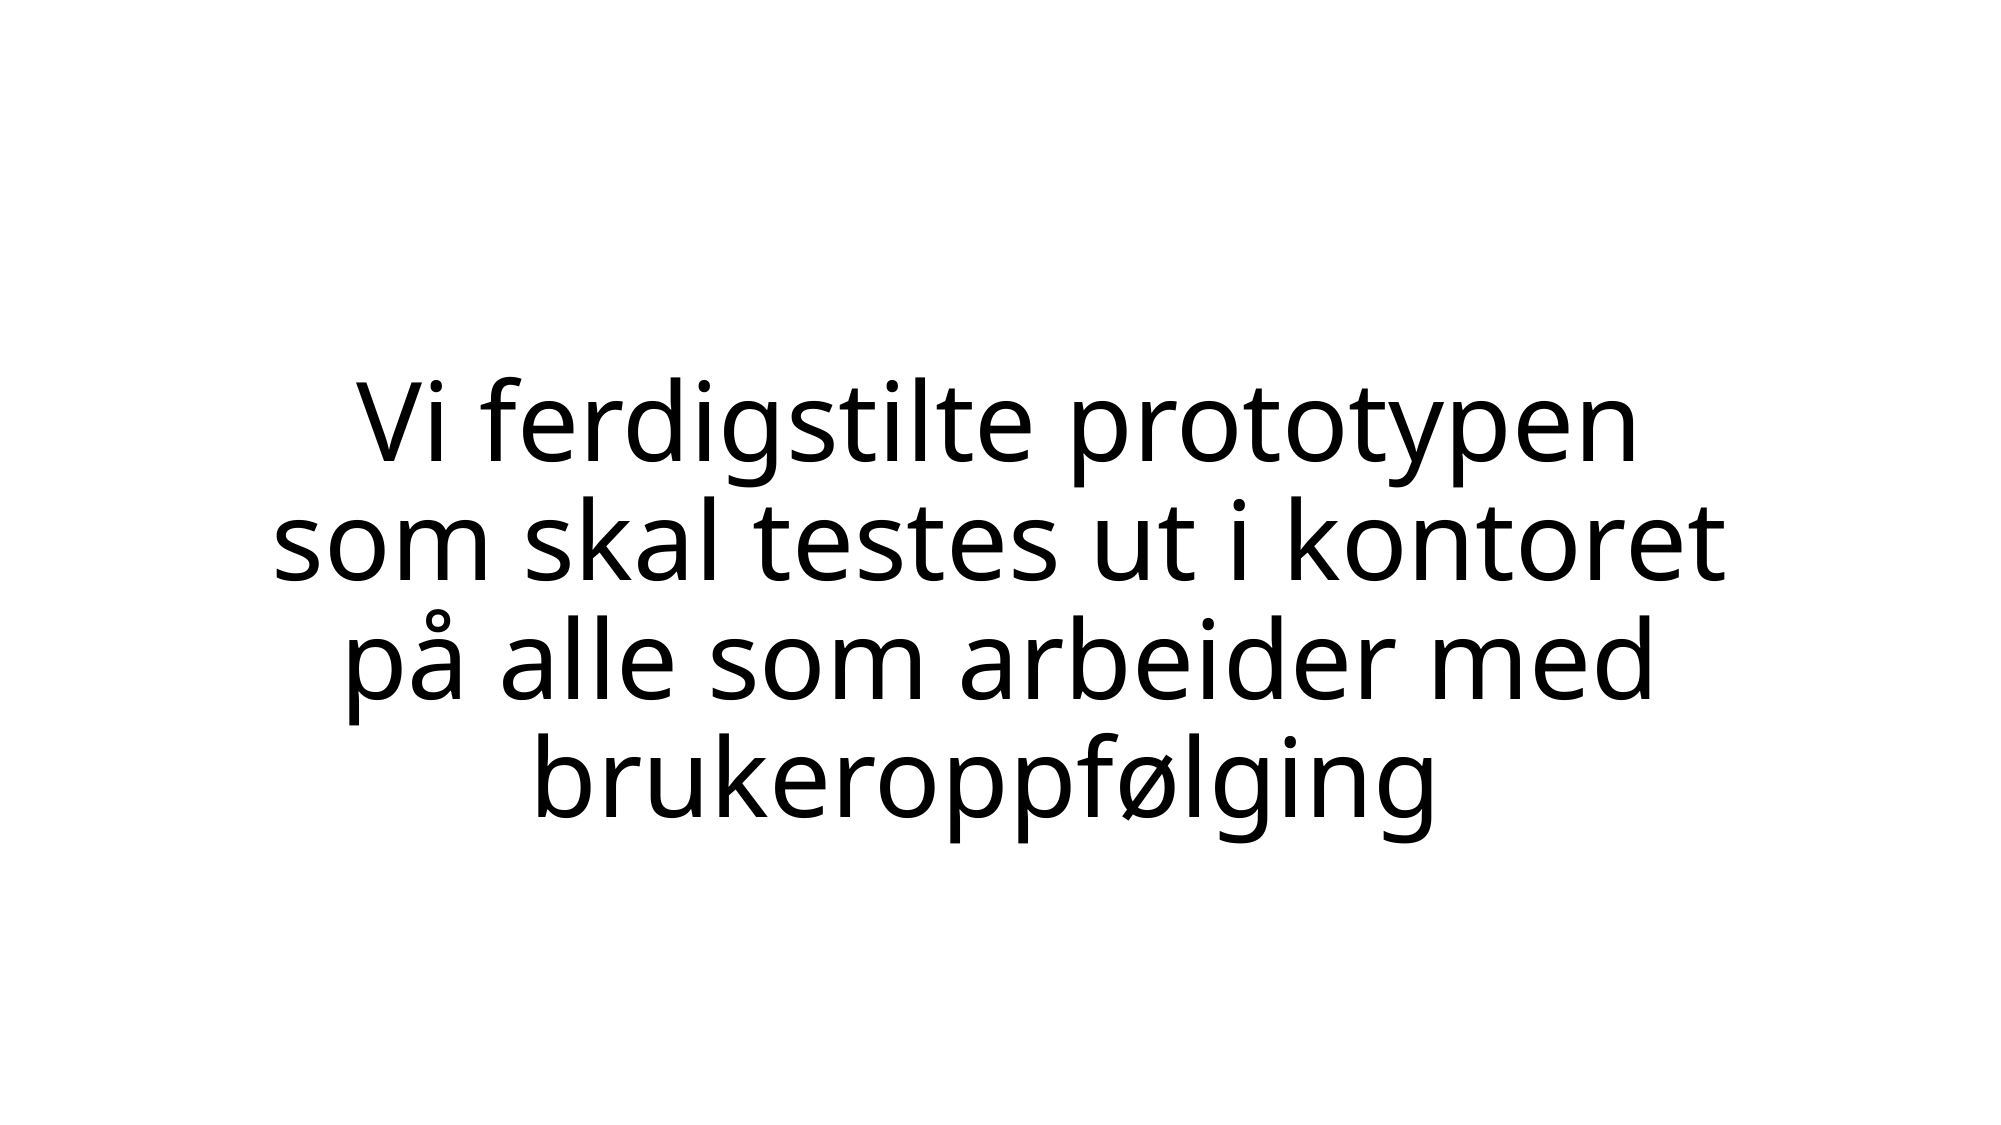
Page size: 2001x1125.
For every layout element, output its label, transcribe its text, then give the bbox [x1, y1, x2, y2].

title Vi ferdigstilte prototypen som skal testes ut i kontoret på alle som arbeider med brukeroppfølging [249, 275, 1750, 850]
